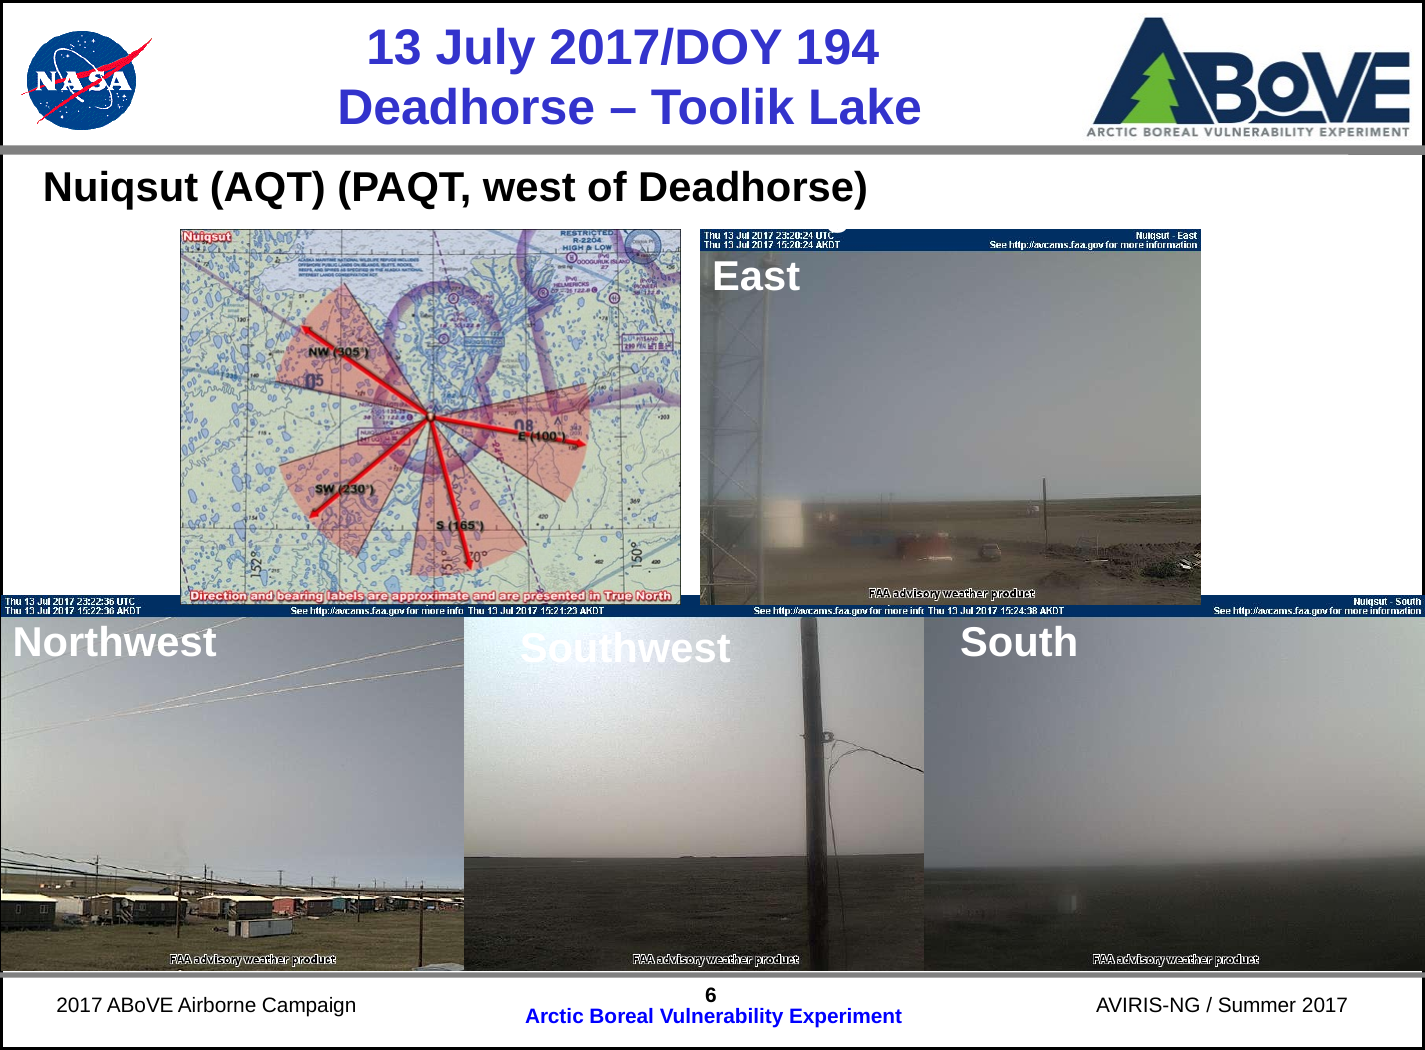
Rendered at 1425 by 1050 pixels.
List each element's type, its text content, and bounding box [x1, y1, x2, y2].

title 13 July 2017/DOY 194 Deadhorse – Toolik Lake [145, 22, 1115, 126]
picture [1082, 13, 1414, 141]
text_box Stevens Village [553, 175, 889, 241]
text_box NORTH [75, 217, 254, 241]
picture [8, 15, 163, 142]
text_box Nuiqsut (AQT) (PAQT, west of Deadhorse) [28, 152, 884, 217]
picture [0, 229, 1425, 972]
